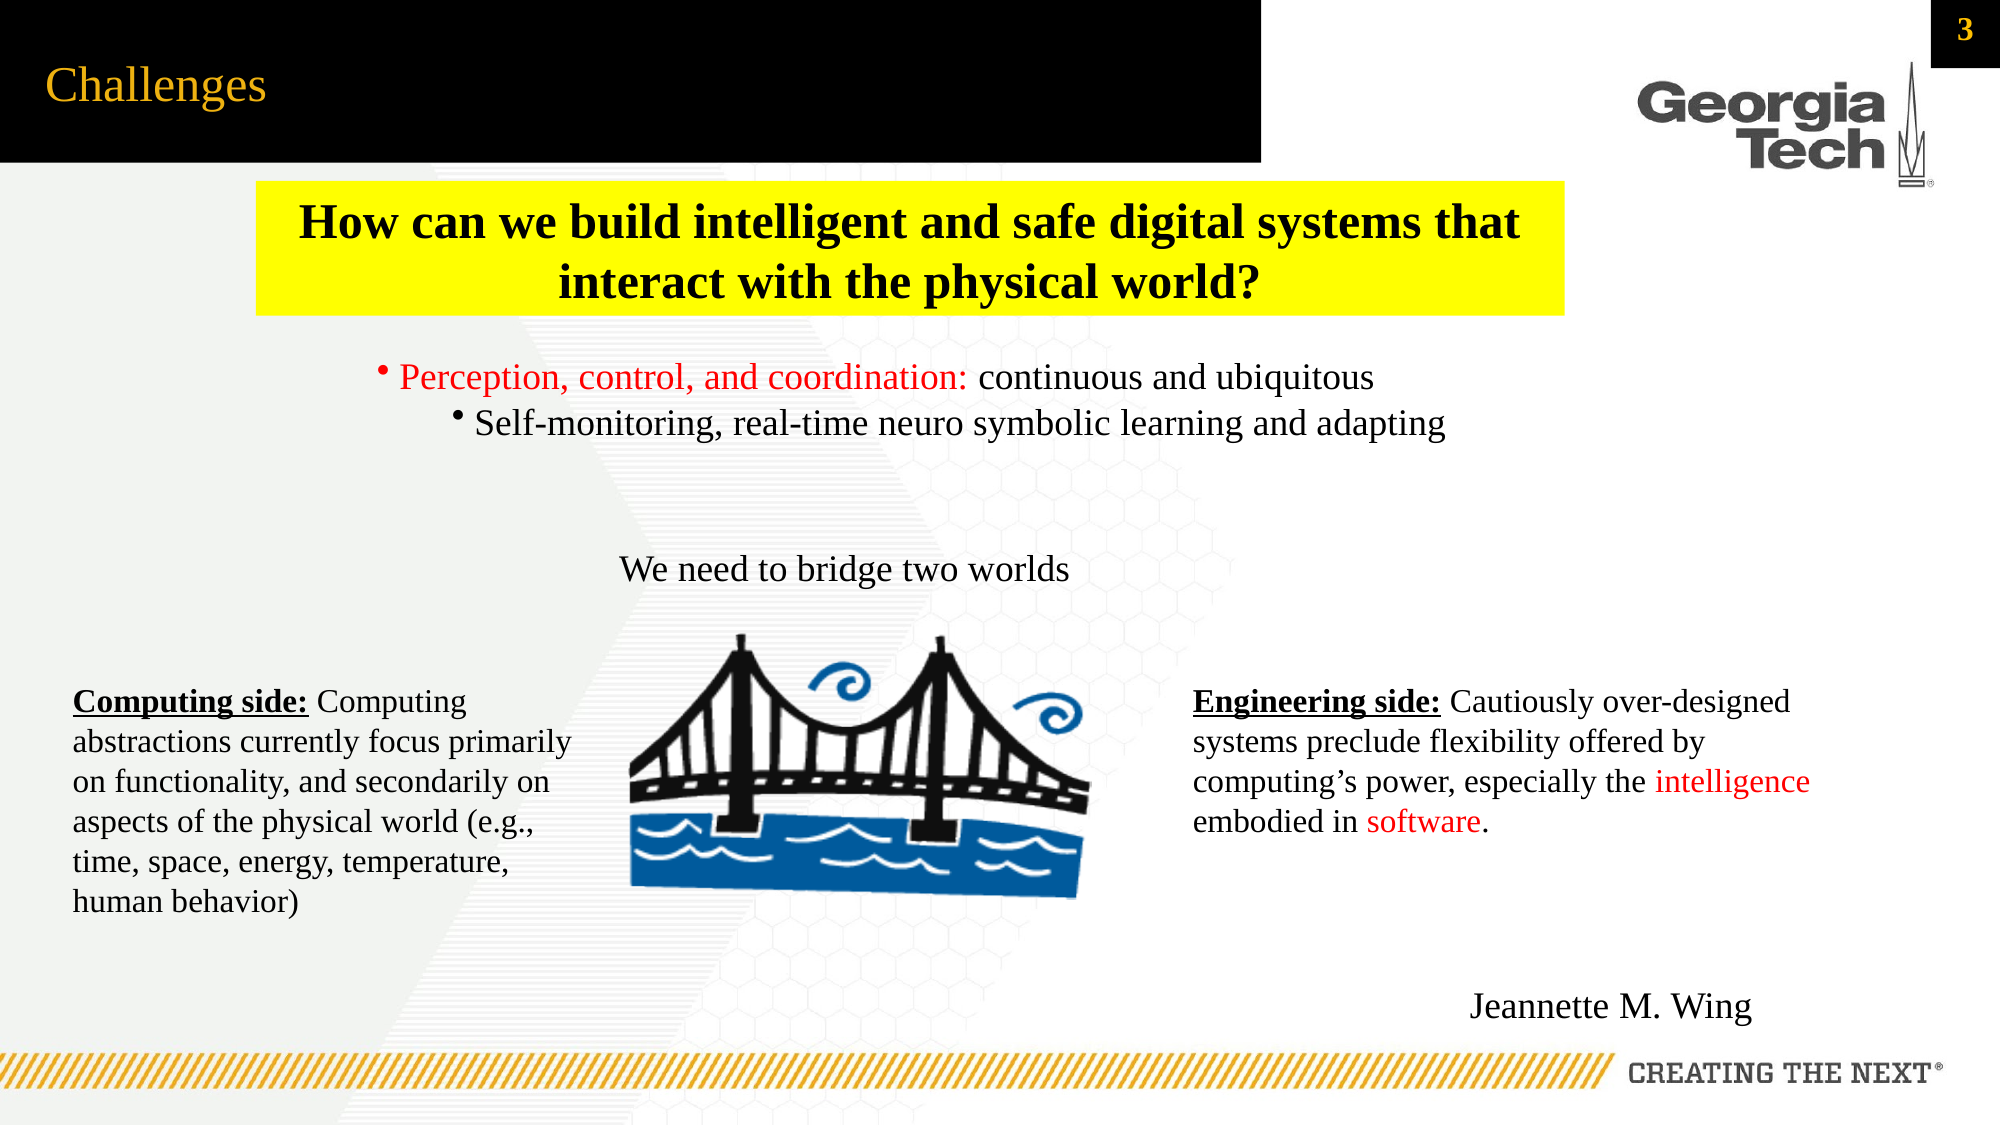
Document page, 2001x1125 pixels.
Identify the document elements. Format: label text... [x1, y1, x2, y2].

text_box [597, 536, 1093, 901]
text_box Jeannette M. Wing [1455, 973, 1903, 1024]
text_box Computing side: Computing abstractions currently focus primarily on functionality, and secondarily on aspects of the physical world (e.g., time, space, energy, temperature, human behavior) [57, 672, 600, 927]
text_box Perception, control, and coordination: continuous and ubiquitous Self-monitoring, real-time neuro symbolic learning and adapting [362, 345, 1504, 450]
picture [0, 0, 2001, 1125]
text_box How can we build intelligent and safe digital systems that interact with the physical world? [255, 180, 1565, 316]
title Challenges [0, 0, 1262, 163]
text_box 3 [1930, 0, 2000, 69]
text_box Engineering side: Cautiously over-designed systems preclude flexibility offered by computing’s power, especially the intelligence embodied in software. [1178, 672, 1889, 847]
